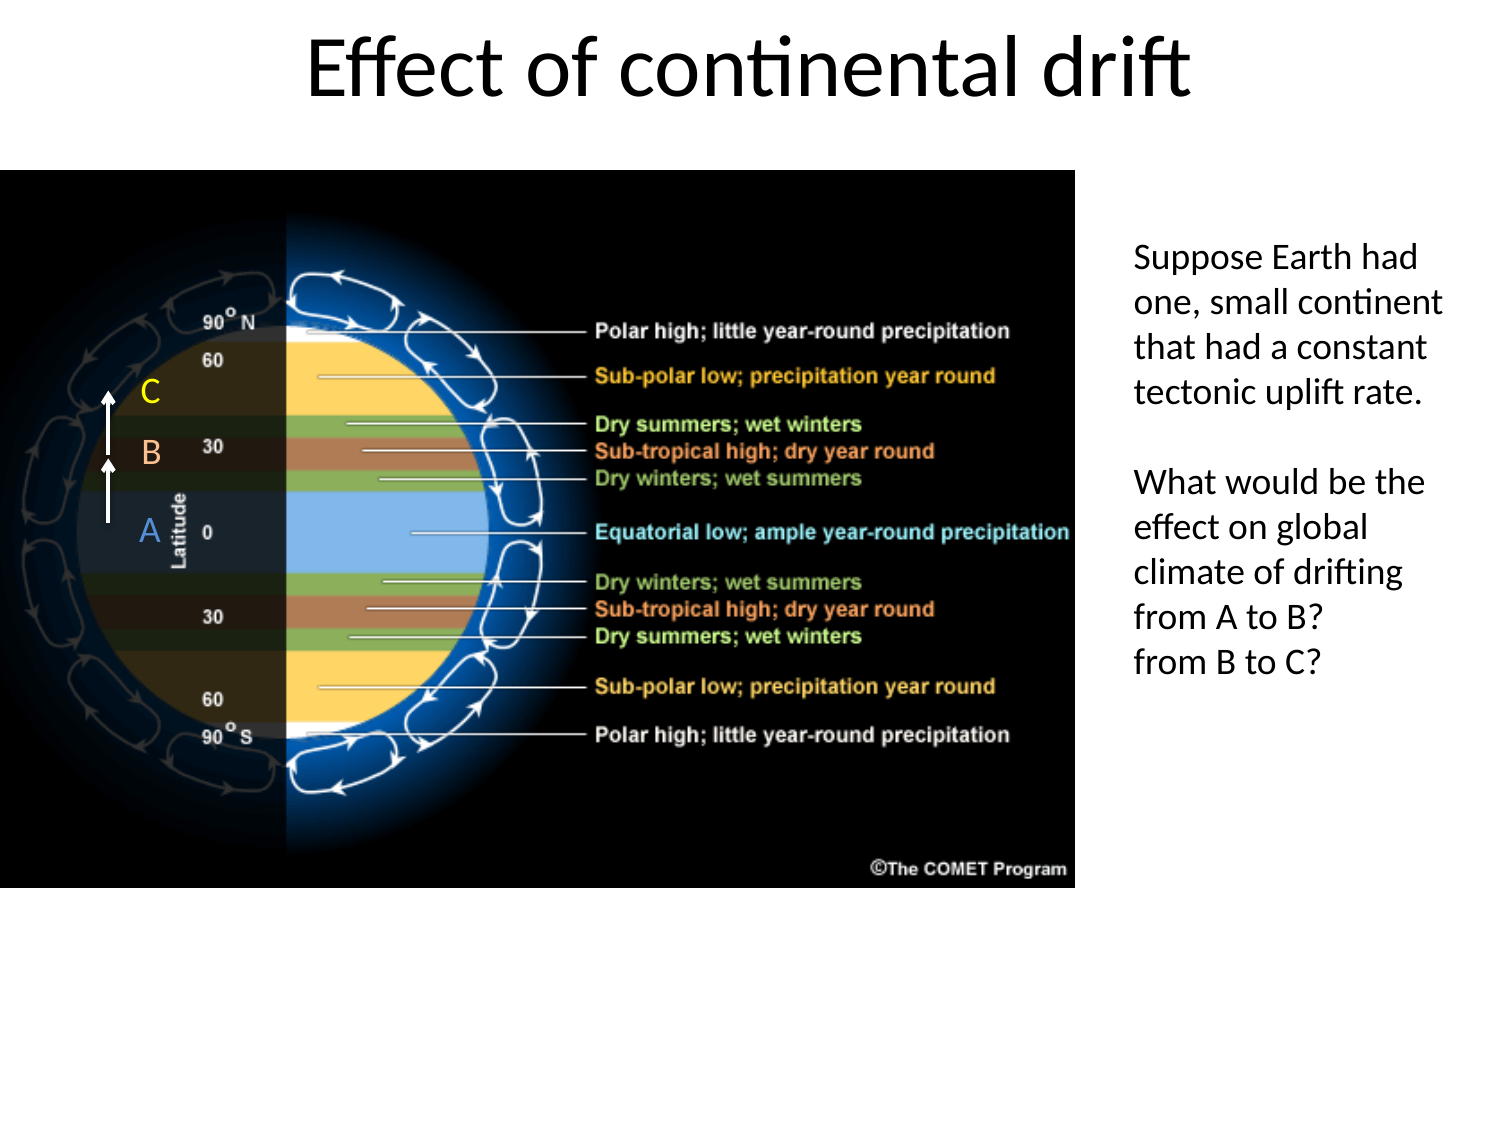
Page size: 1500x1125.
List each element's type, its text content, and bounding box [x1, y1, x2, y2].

text_box Suppose Earth had one, small continent that had a constant tectonic uplift rate. What would be the effect on global climate of drifting from A to B? from B to C? [1118, 224, 1459, 735]
picture [0, 170, 1076, 888]
title Effect of continental drift [75, 0, 1425, 122]
